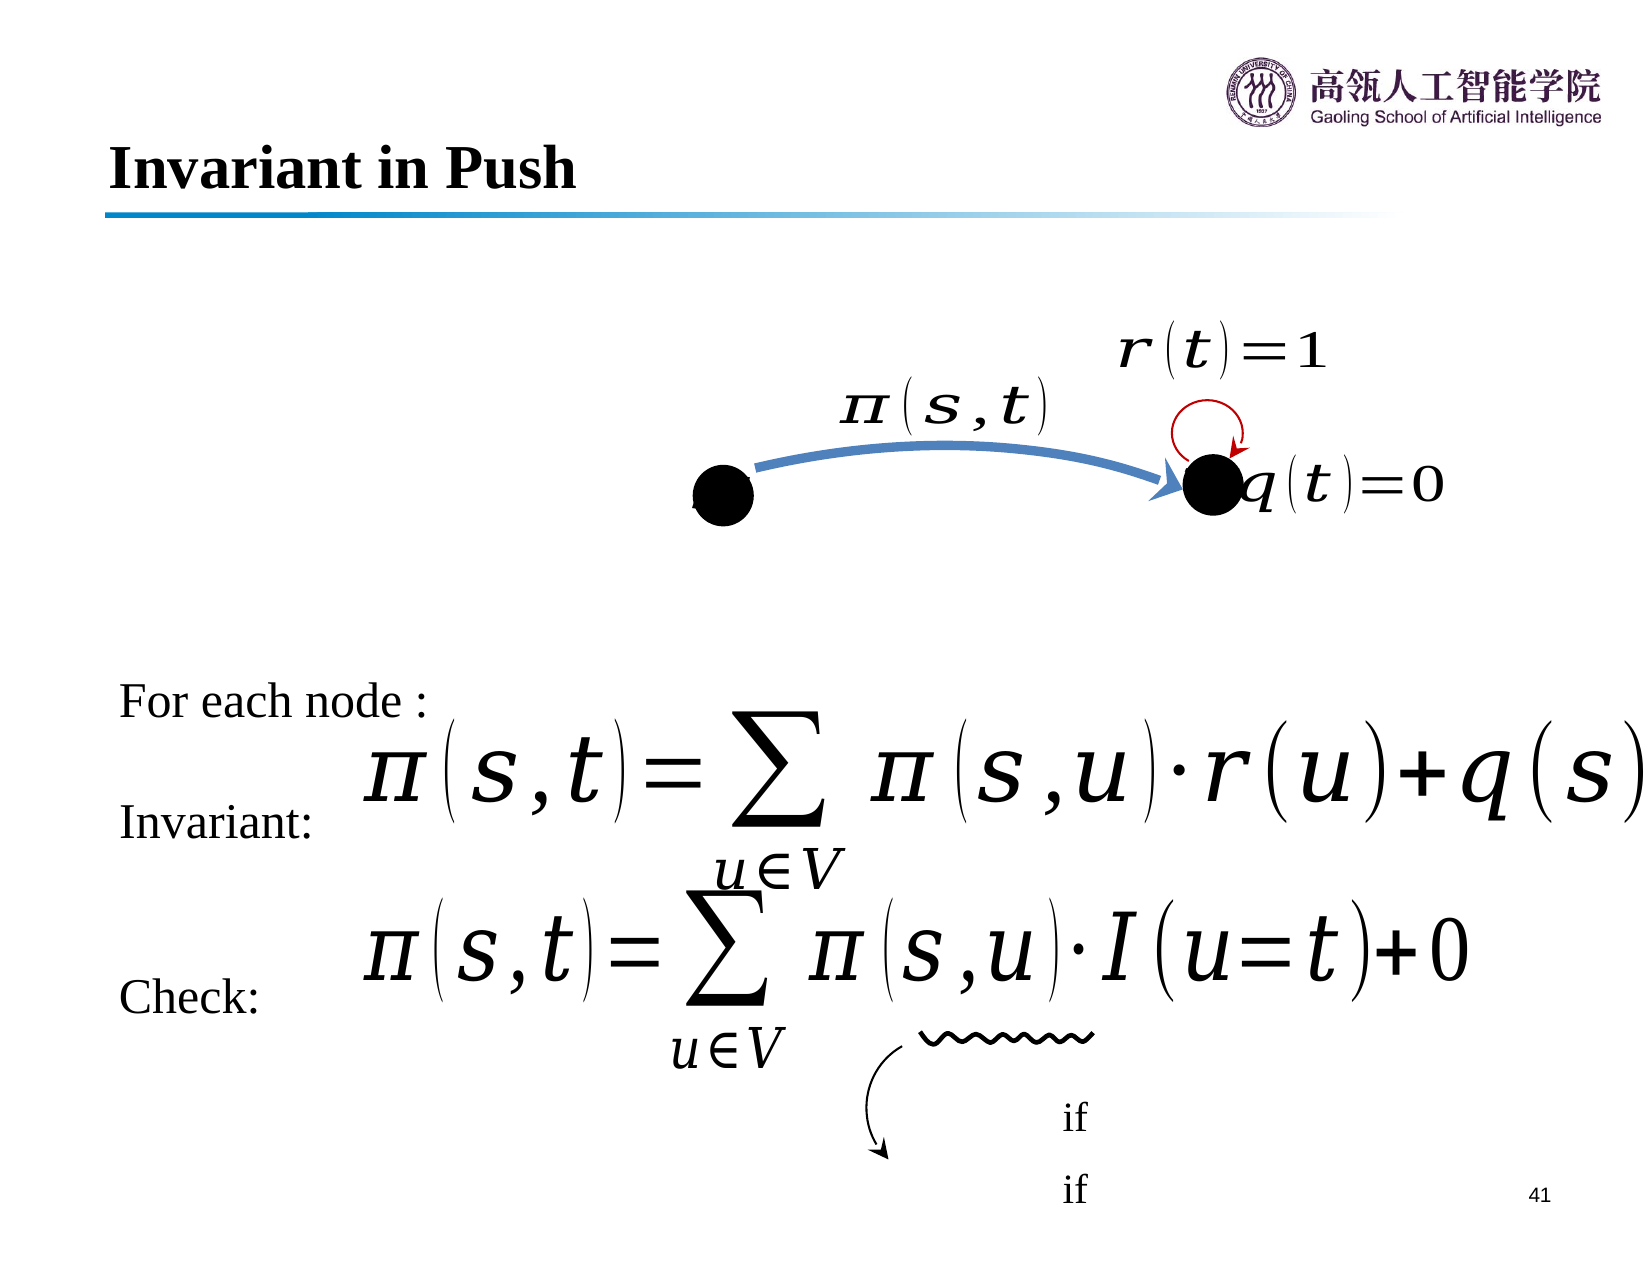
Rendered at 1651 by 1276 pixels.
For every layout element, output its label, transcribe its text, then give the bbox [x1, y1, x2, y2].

text_box [691, 463, 749, 506]
text_box Invariant: [104, 751, 474, 856]
text_box [1171, 399, 1250, 462]
text_box [755, 444, 1183, 846]
text_box [918, 1030, 1095, 1047]
text_box [694, 478, 755, 528]
text_box Check: [104, 926, 474, 1032]
text_box Invariant in Push [92, 117, 1569, 211]
picture [1226, 57, 1601, 127]
text_box [1181, 453, 1245, 517]
text_box [102, 211, 1406, 221]
text_box [865, 1045, 936, 1160]
